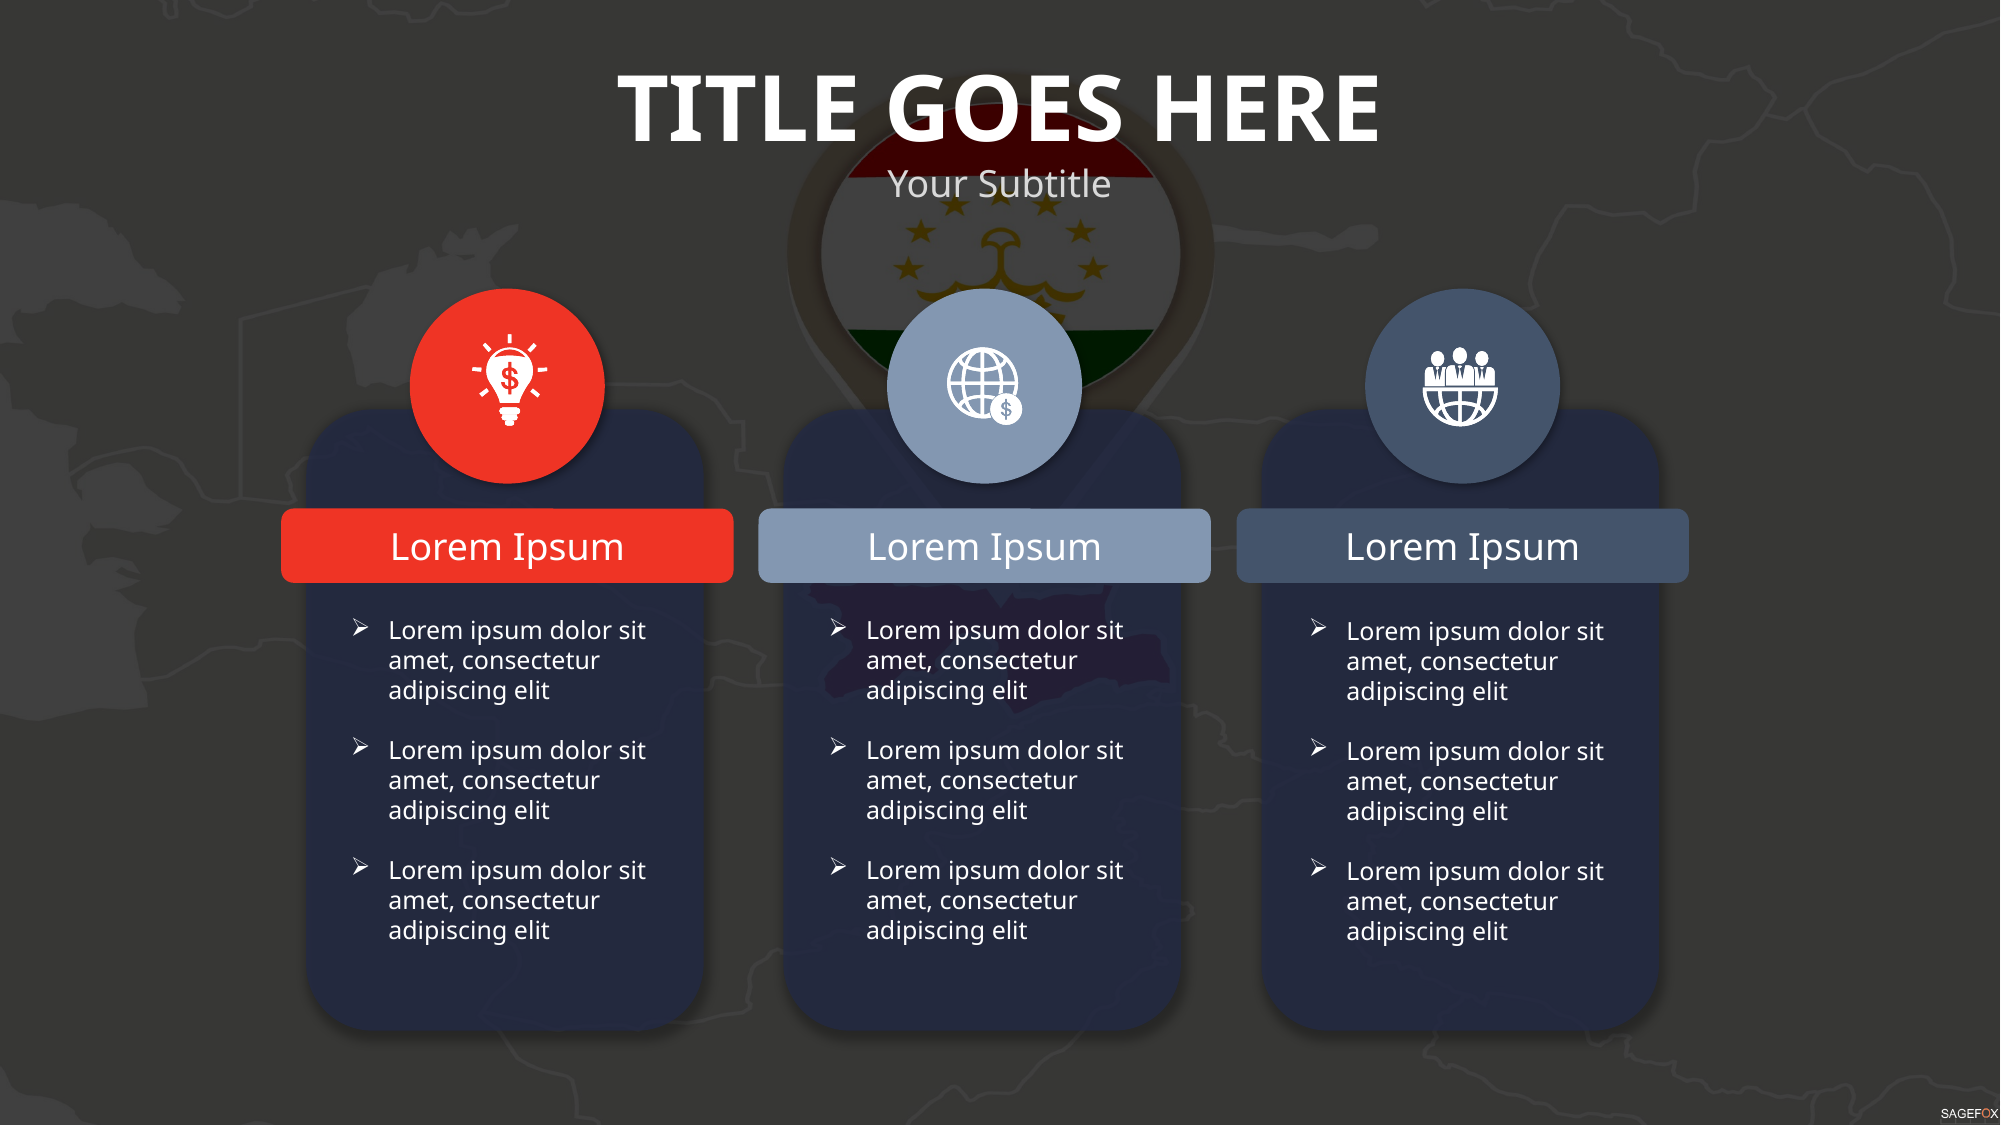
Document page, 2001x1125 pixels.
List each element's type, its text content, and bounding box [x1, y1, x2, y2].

text_box [1260, 583, 1661, 1032]
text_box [1236, 508, 1689, 583]
text_box [1364, 287, 1562, 485]
text_box [408, 287, 606, 485]
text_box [758, 508, 1211, 583]
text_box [947, 347, 1023, 425]
text_box [305, 583, 705, 1032]
text_box [782, 408, 1182, 508]
text_box Lorem ipsum dolor sit amet, consectetur adipiscing elit Lorem ipsum dolor sit amet, consectetur adipiscing elit Lorem ipsum dolor sit amet, consectetur adipiscing elit [336, 607, 673, 952]
text_box Lorem ipsum dolor sit amet, consectetur adipiscing elit Lorem ipsum dolor sit amet, consectetur adipiscing elit Lorem ipsum dolor sit amet, consectetur adipiscing elit [1294, 608, 1632, 953]
text_box [1260, 408, 1661, 508]
text_box [305, 408, 705, 508]
text_box TITLE GOES HERE Your Subtitle [548, 42, 1452, 212]
picture [0, 0, 2001, 1125]
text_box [1422, 347, 1498, 427]
text_box [886, 287, 1084, 485]
text_box Lorem ipsum dolor sit amet, consectetur adipiscing elit Lorem ipsum dolor sit amet, consectetur adipiscing elit Lorem ipsum dolor sit amet, consectetur adipiscing elit [813, 607, 1151, 952]
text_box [471, 334, 548, 426]
text_box [782, 583, 1182, 1032]
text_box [281, 508, 734, 583]
